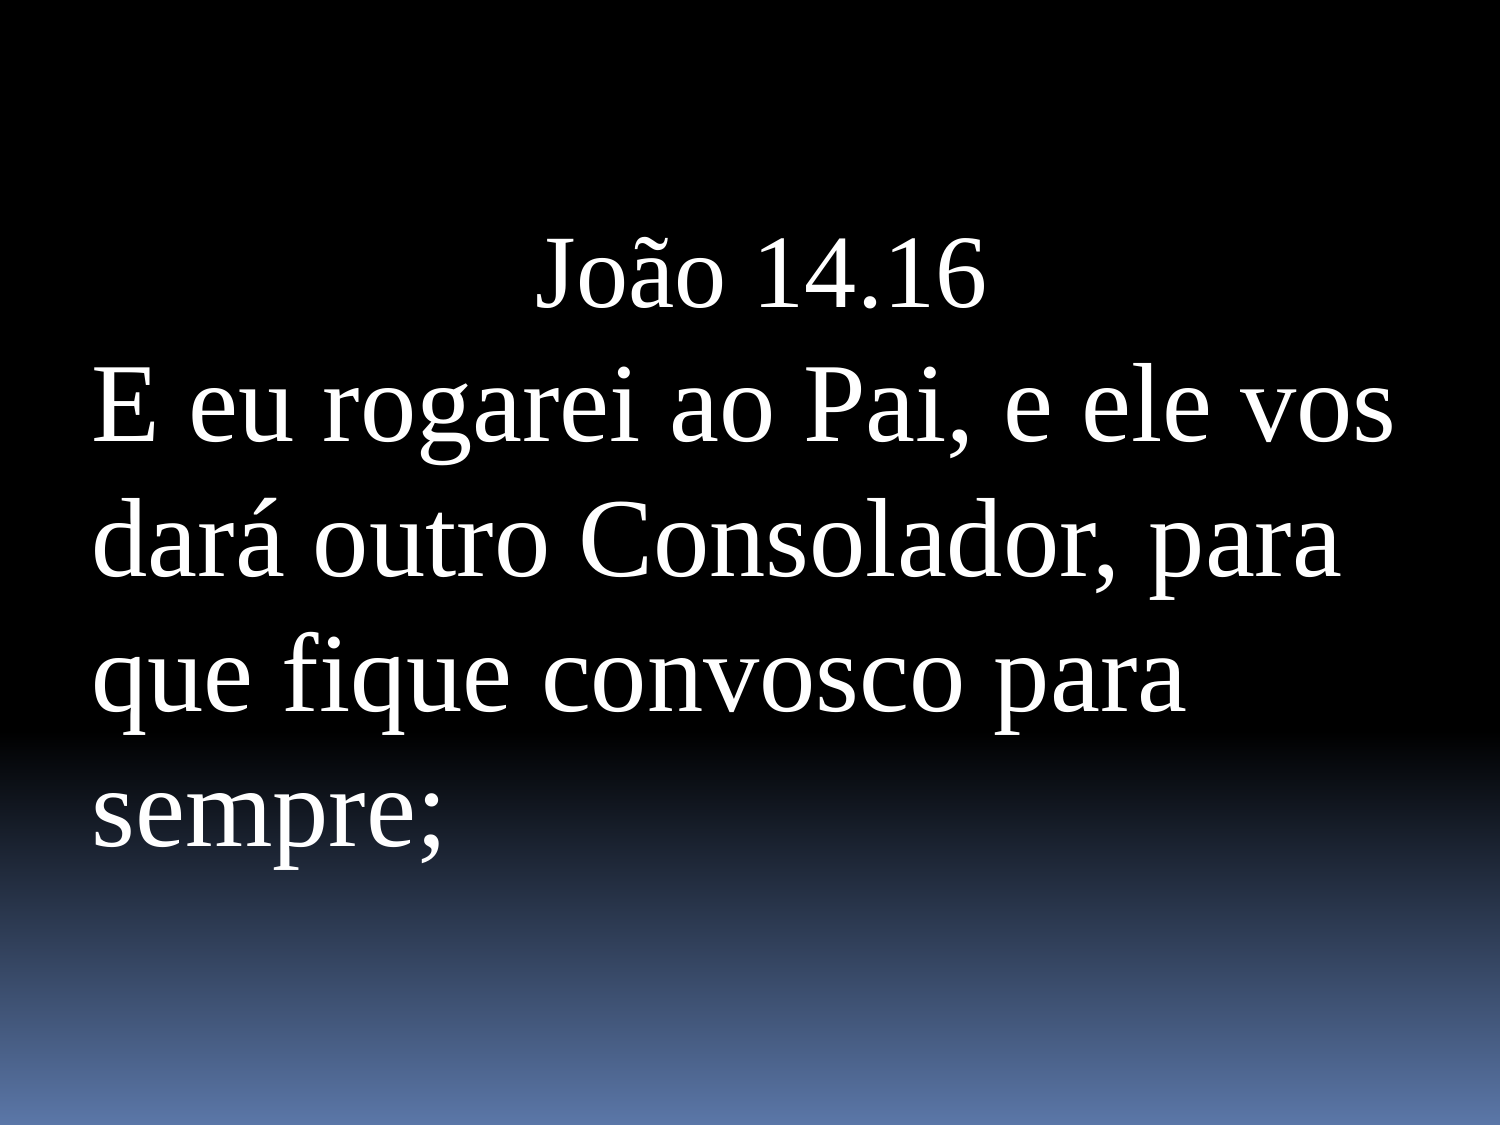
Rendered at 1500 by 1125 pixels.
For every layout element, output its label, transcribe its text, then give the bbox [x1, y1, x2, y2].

text_box João 14.16 E eu rogarei ao Pai, e ele vos dará outro Consolador, para que fique convosco para sempre; [76, 196, 1447, 1011]
